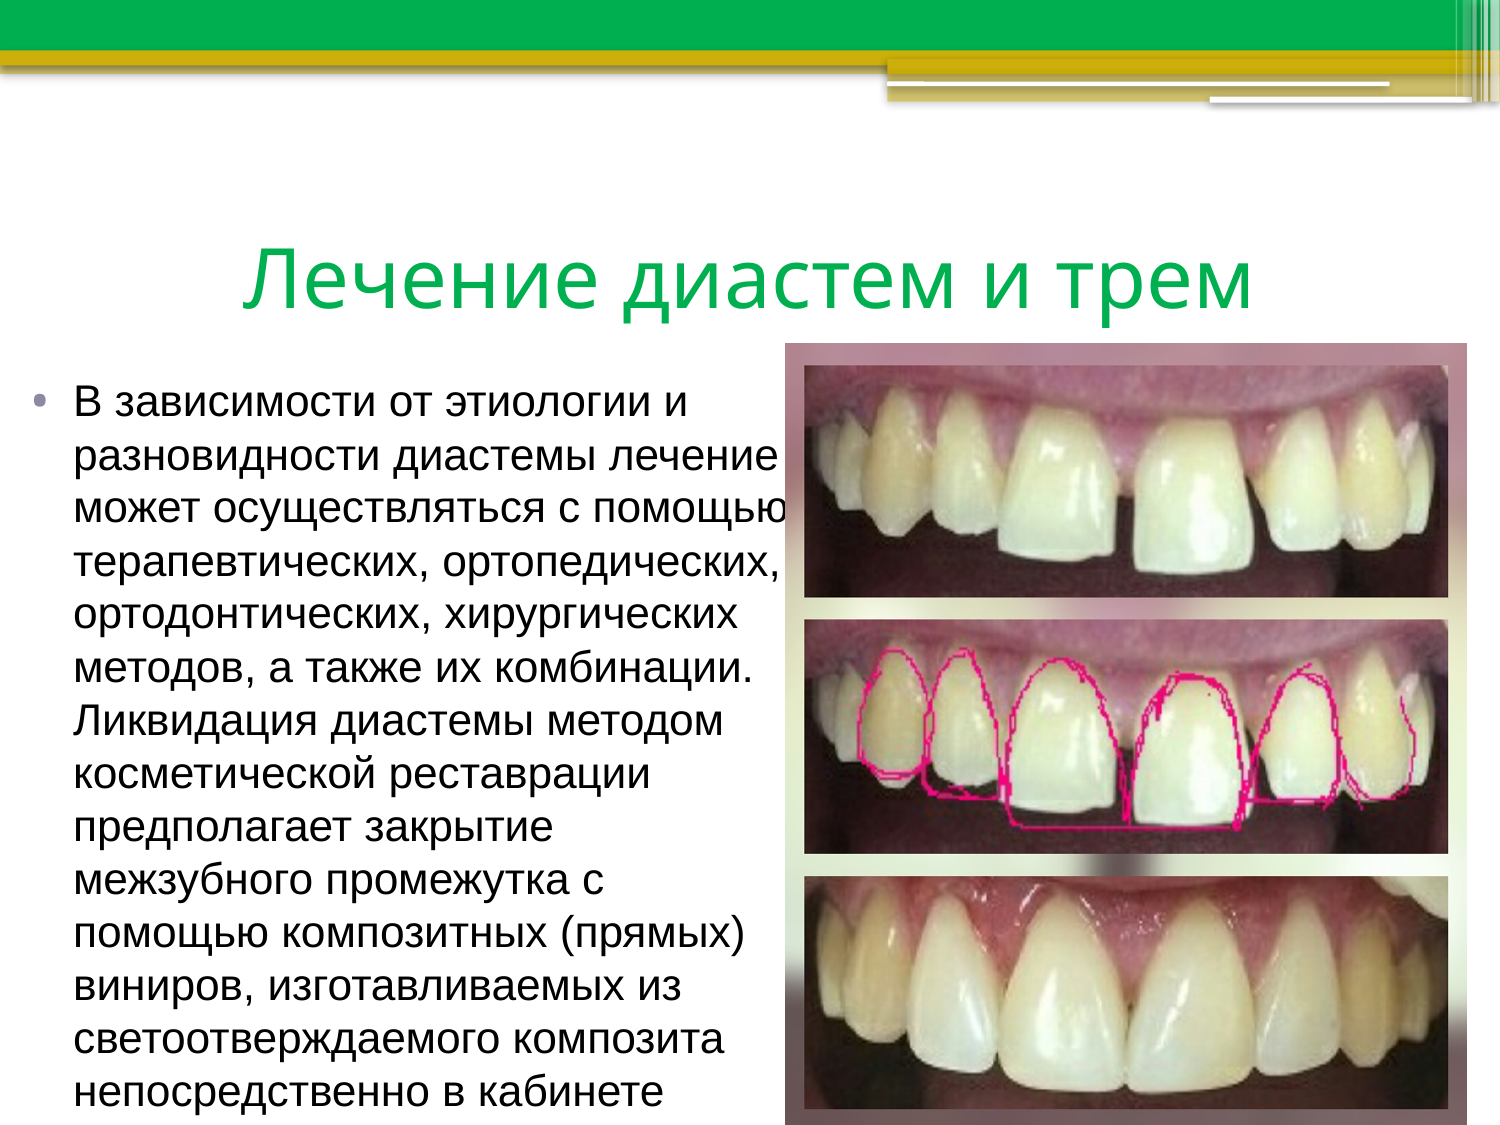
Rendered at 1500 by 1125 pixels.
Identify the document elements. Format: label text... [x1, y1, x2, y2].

list В зависимости от этиологии и разновидности диастемы лечение может осуществляться с помощью терапевтических, ортопедических, ортодонтических, хирургических методов, а также их комбинации. Ликвидация диастемы методом косметической реставрации предполагает закрытие межзубного промежутка с помощью композитных (прямых) виниров, изготавливаемых из светоотверждаемого композита непосредственно в кабинете стоматолога за один визит. [0, 365, 778, 1125]
title Лечение диастем и трем [75, 187, 1425, 363]
picture [785, 343, 1467, 1125]
